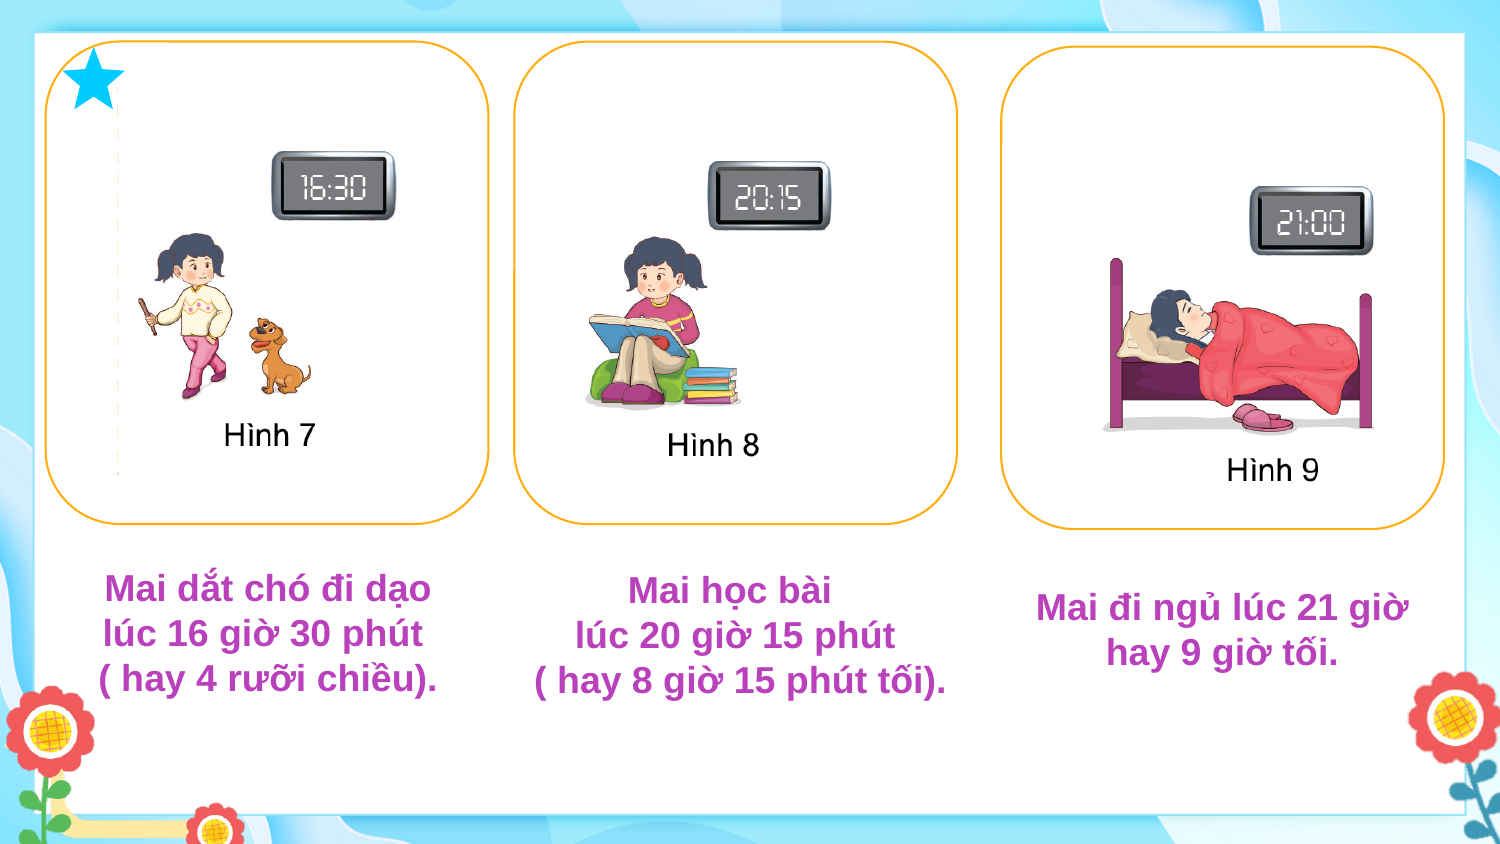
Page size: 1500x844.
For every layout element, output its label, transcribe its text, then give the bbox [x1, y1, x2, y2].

text_box Mai dắt chó đi dạo lúc 16 giờ 30 phút ( hay 4 rưỡi chiều). [83, 556, 453, 707]
text_box [1000, 45, 1445, 531]
text_box Mai đi ngủ lúc 21 giờ hay 9 giờ tối. [1020, 576, 1425, 681]
text_box Mai học bài lúc 20 giờ 15 phút ( hay 8 giờ 15 phút tối). [508, 558, 962, 709]
text_box [44, 40, 490, 526]
text_box [513, 40, 959, 526]
picture [0, 0, 1500, 844]
